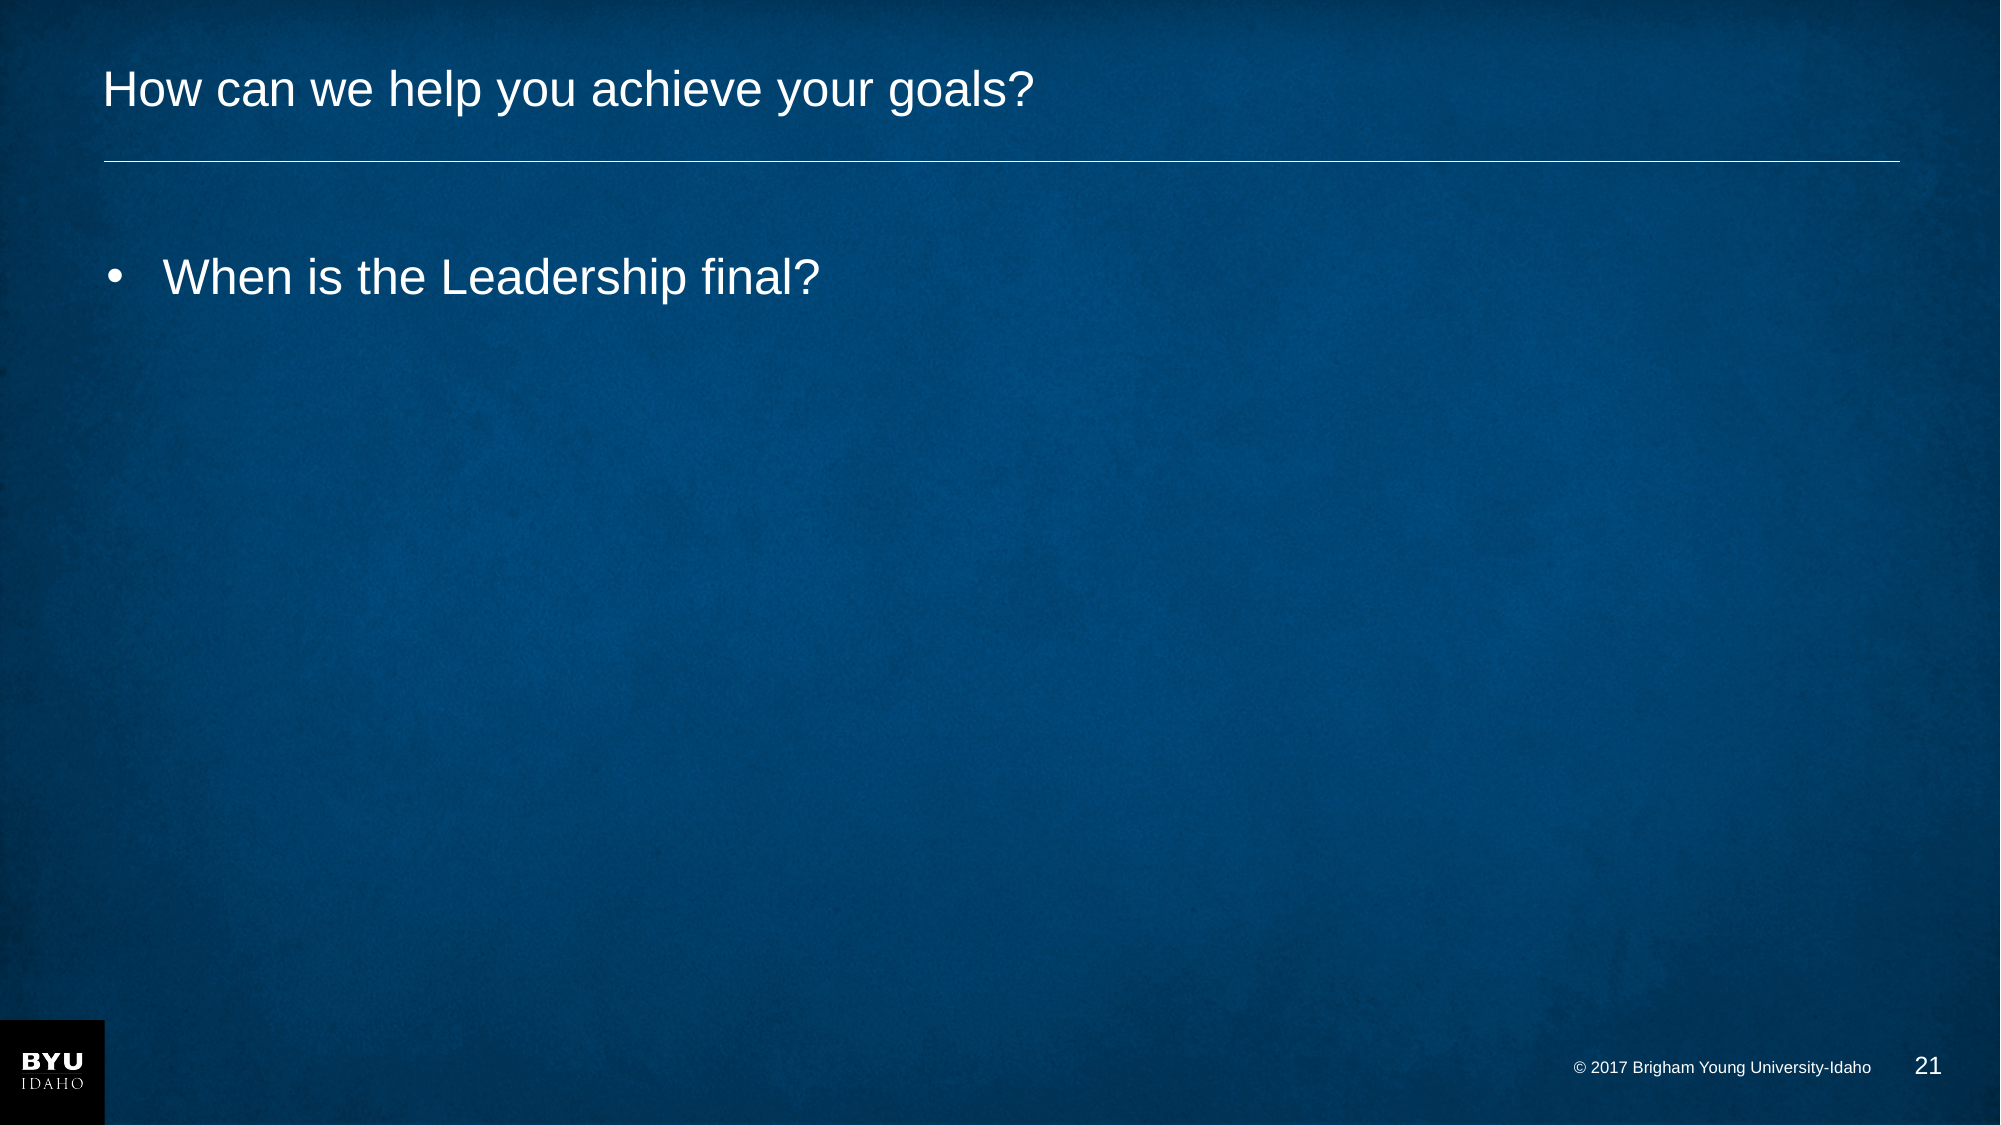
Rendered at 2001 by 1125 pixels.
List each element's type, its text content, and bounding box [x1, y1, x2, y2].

picture [0, 0, 2000, 1125]
text_box When is the Leadership final? [91, 237, 1867, 313]
title How can we help you achieve your goals? [87, 12, 1900, 162]
